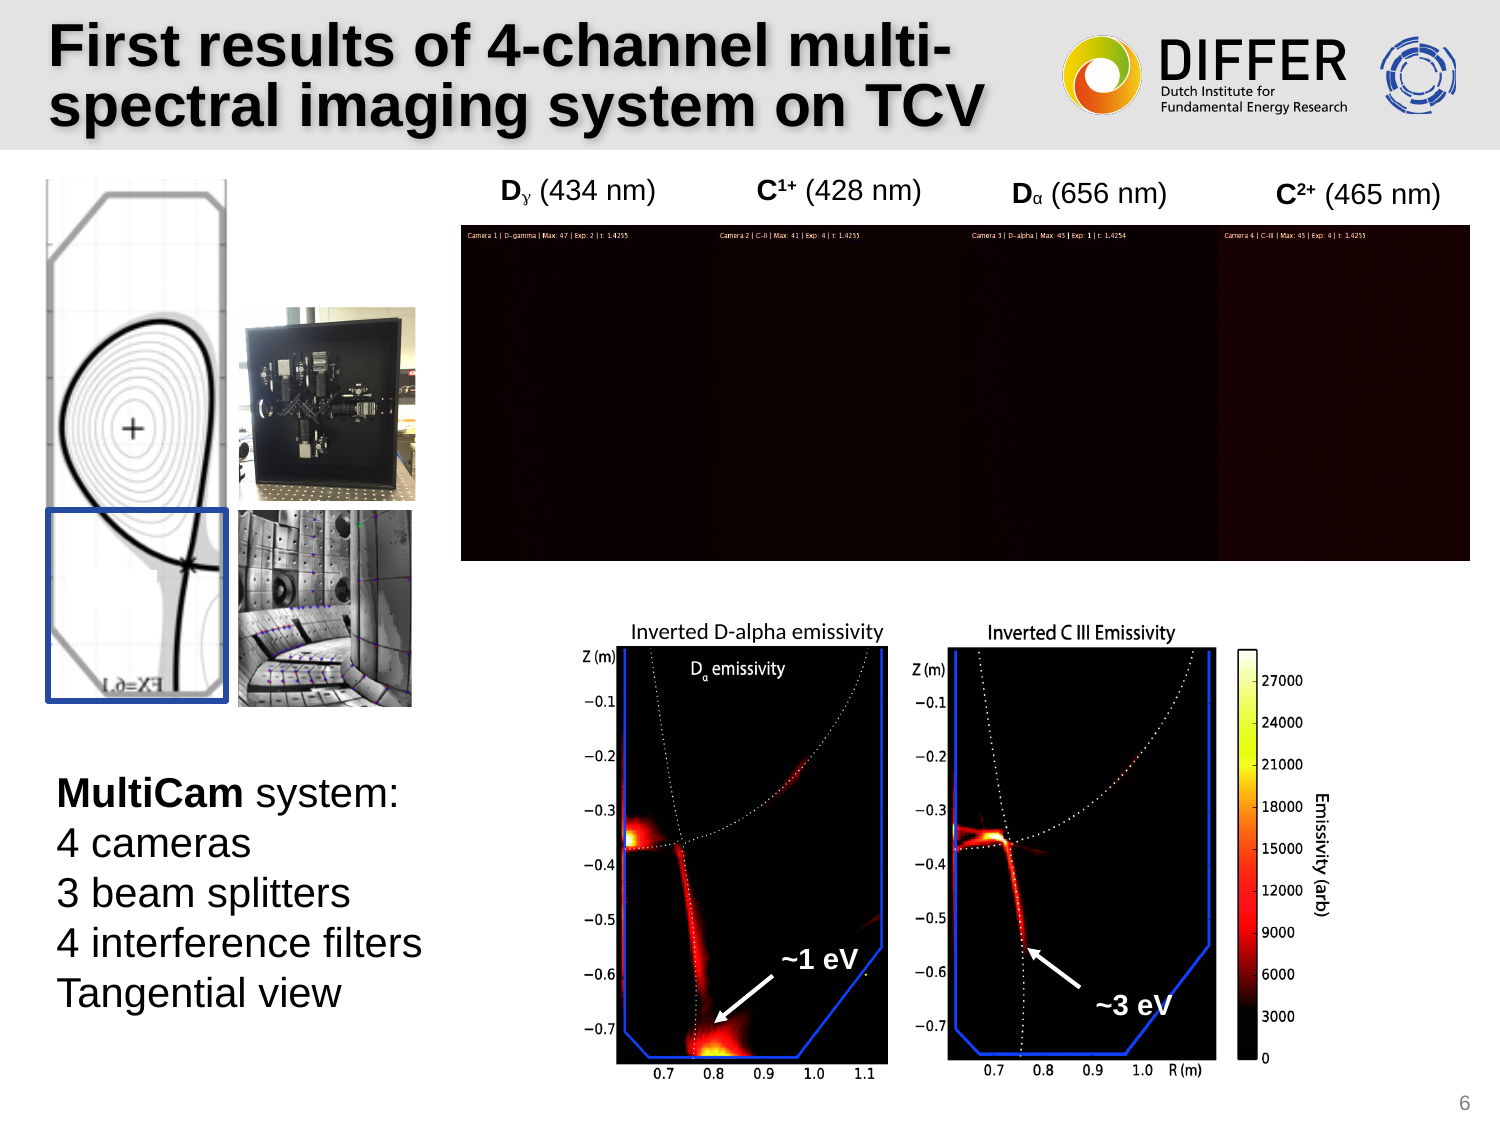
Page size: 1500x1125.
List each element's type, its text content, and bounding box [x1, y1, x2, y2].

text_box MultiCam system: 4 cameras 3 beam splitters 4 interference filters Tangential view [49, 758, 431, 1024]
slide_number 6 [1450, 1083, 1478, 1120]
text_box Dα (656 nm) [1004, 166, 1176, 217]
text_box C2+ (465 nm) [1268, 167, 1450, 218]
picture [230, 308, 424, 501]
picture [39, 179, 229, 701]
picture [1380, 36, 1456, 114]
text_box C1+ (428 nm) [749, 164, 931, 214]
picture [238, 509, 412, 708]
text_box Dg (434 nm) [493, 164, 664, 214]
picture [1064, 35, 1351, 115]
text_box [460, 224, 1471, 562]
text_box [582, 609, 1333, 1083]
title First results of 4-channel multi-spectral imaging system on TCV [40, 6, 1064, 151]
